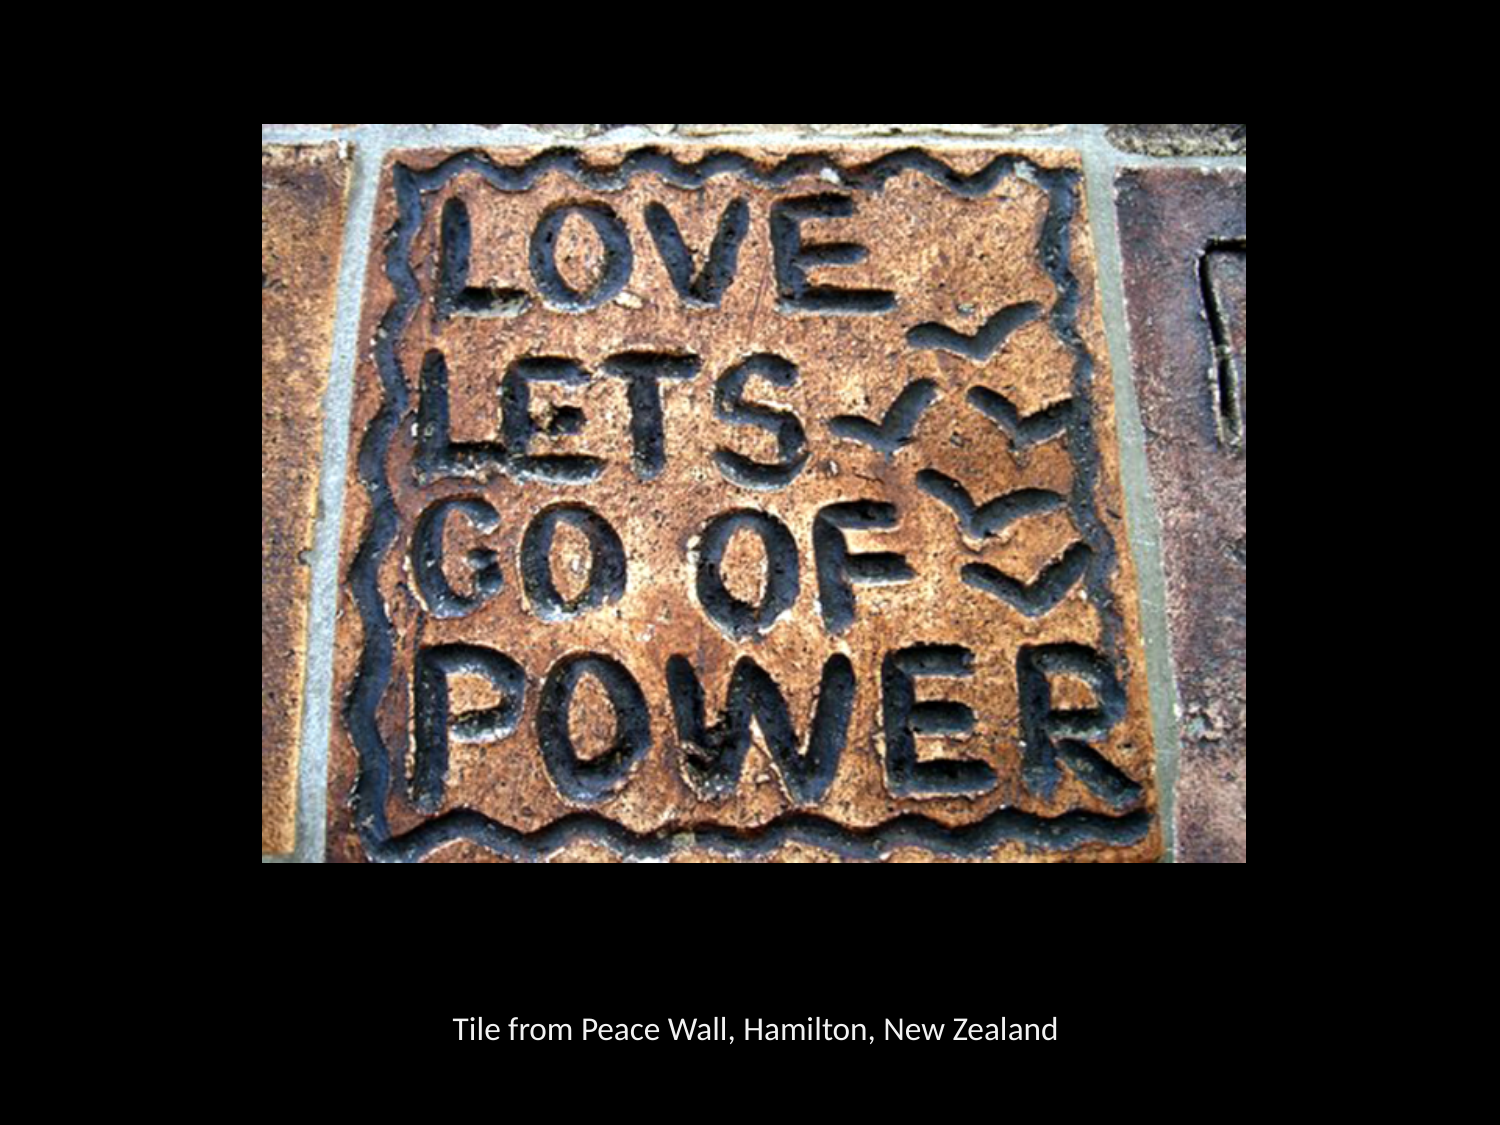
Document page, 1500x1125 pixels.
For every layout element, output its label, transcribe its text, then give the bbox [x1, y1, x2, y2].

text_box Tile from Peace Wall, Hamilton, New Zealand [37, 999, 1475, 1055]
picture [262, 124, 1247, 863]
